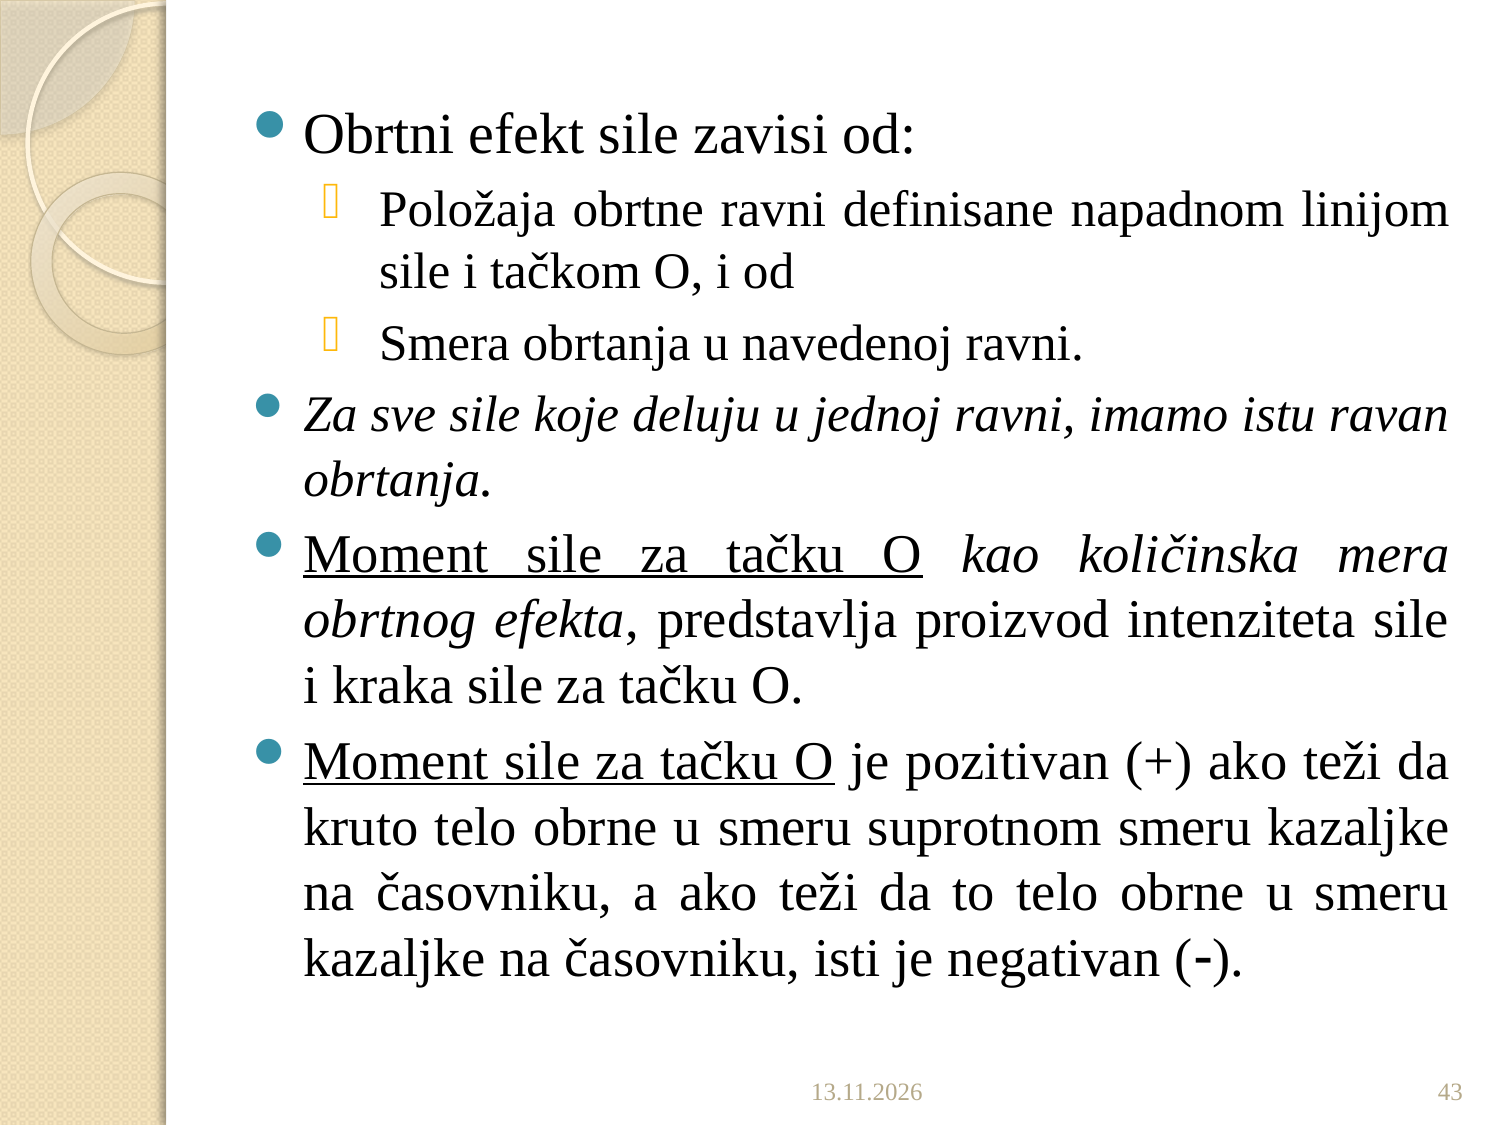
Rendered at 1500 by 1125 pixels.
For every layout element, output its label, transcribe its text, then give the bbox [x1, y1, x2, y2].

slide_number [587, 1034, 938, 1113]
slide_number 43 [1413, 1034, 1488, 1113]
list Obrtni efekt sile zavisi od: Položaja obrtne ravni definisane napadnom linijom sile i tačkom O, i od Smera obrtanja u navedenoj ravni. Za sve sile koje deluju u jednoj ravni, imamo istu ravan obrtanja. Moment sile za tačku O kao količinska mera obrtnog efekta, predstavlja proizvod intenziteta sile i kraka sile za tačku O. Moment sile za tačku O je pozitivan (+) ako teži da kruto telo obrne u smeru suprotnom smeru kazaljke na časovniku, a ako teži da to telo obrne u smeru kazaljke na časovniku, isti je negativan (). [235, 88, 1466, 1016]
